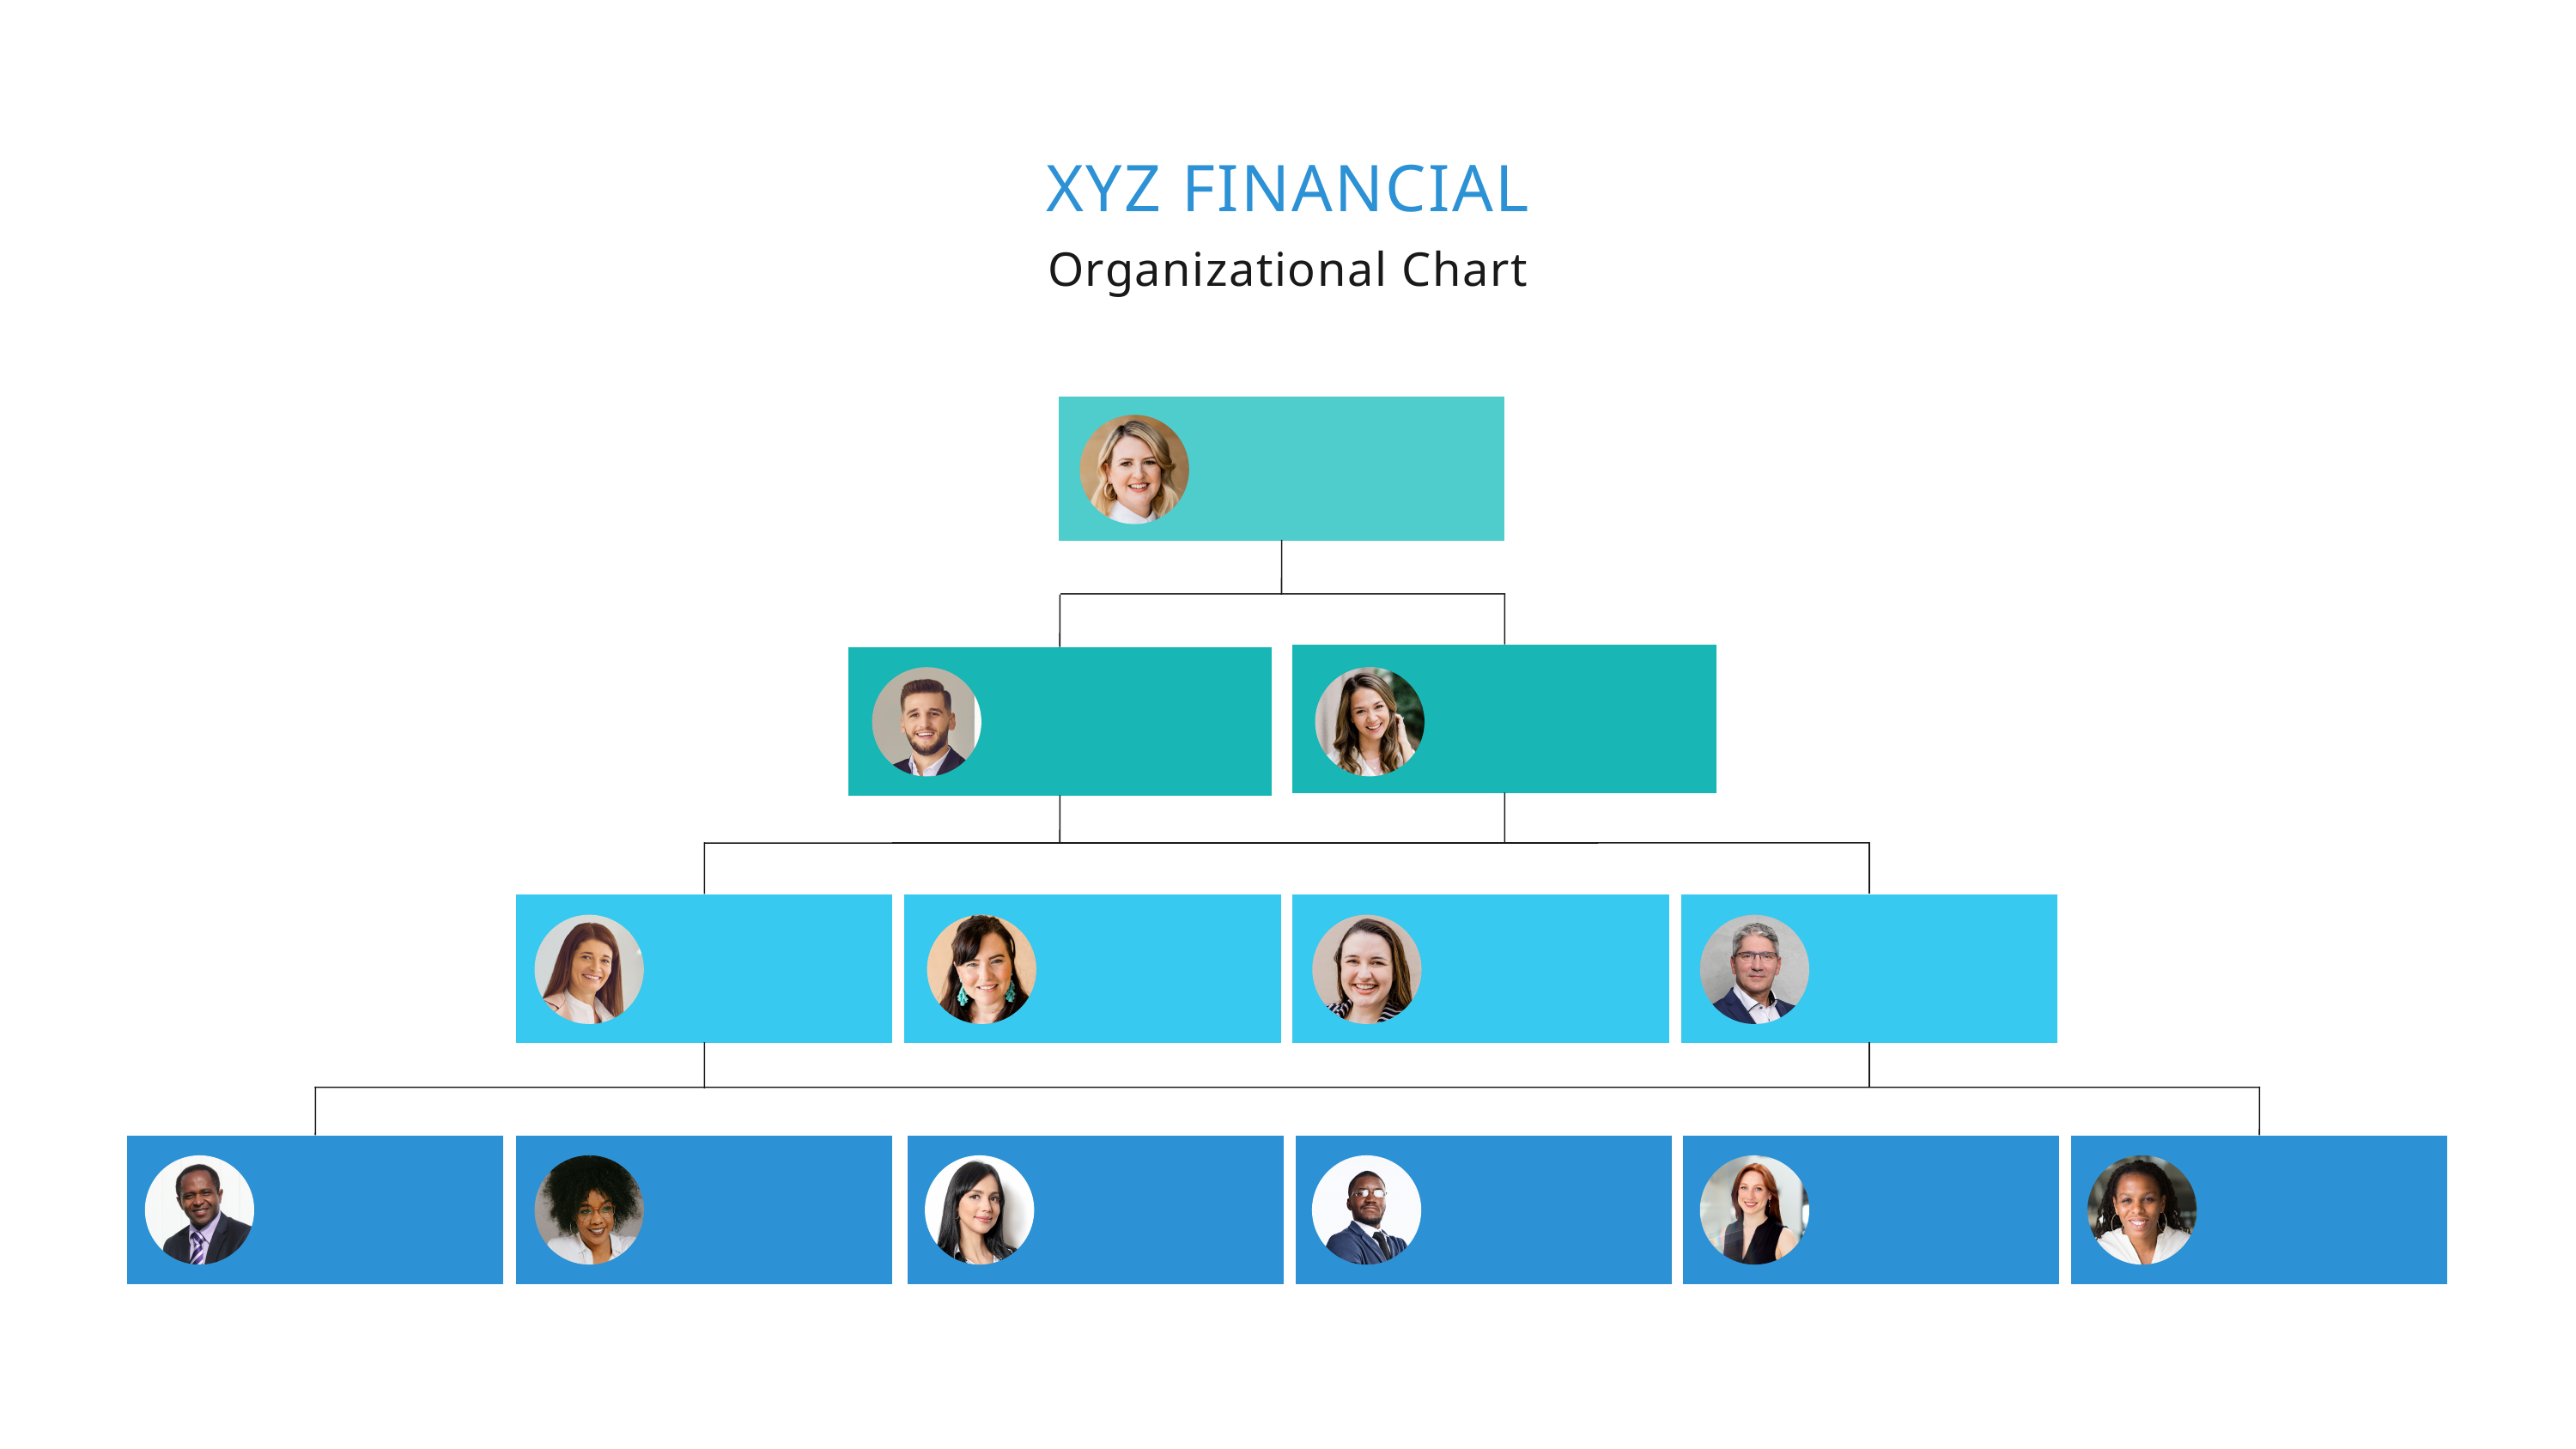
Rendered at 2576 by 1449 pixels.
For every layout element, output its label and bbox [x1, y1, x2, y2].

text_box [126, 1135, 504, 1285]
text_box [1699, 914, 1810, 1025]
text_box [1315, 666, 1425, 777]
text_box [2070, 1135, 2448, 1285]
text_box [2087, 1155, 2197, 1265]
text_box [1680, 894, 2058, 1044]
text_box [1311, 1155, 1422, 1265]
text_box [534, 1155, 645, 1265]
text_box [534, 914, 645, 1025]
text_box [1079, 414, 1189, 524]
text_box [1059, 396, 1504, 541]
text_box [1682, 1135, 2060, 1285]
text_box [927, 914, 1037, 1025]
text_box [907, 1135, 1285, 1285]
text_box [1292, 645, 1717, 794]
text_box [144, 1155, 255, 1265]
text_box [515, 1135, 893, 1285]
text_box [872, 666, 982, 777]
text_box [419, 144, 2157, 292]
text_box [1312, 914, 1422, 1025]
text_box [515, 894, 893, 1044]
text_box [1292, 894, 1670, 1044]
text_box [1295, 1135, 1673, 1285]
text_box [1699, 1155, 1810, 1265]
text_box [848, 647, 1273, 797]
text_box [903, 894, 1281, 1044]
text_box [924, 1155, 1035, 1265]
